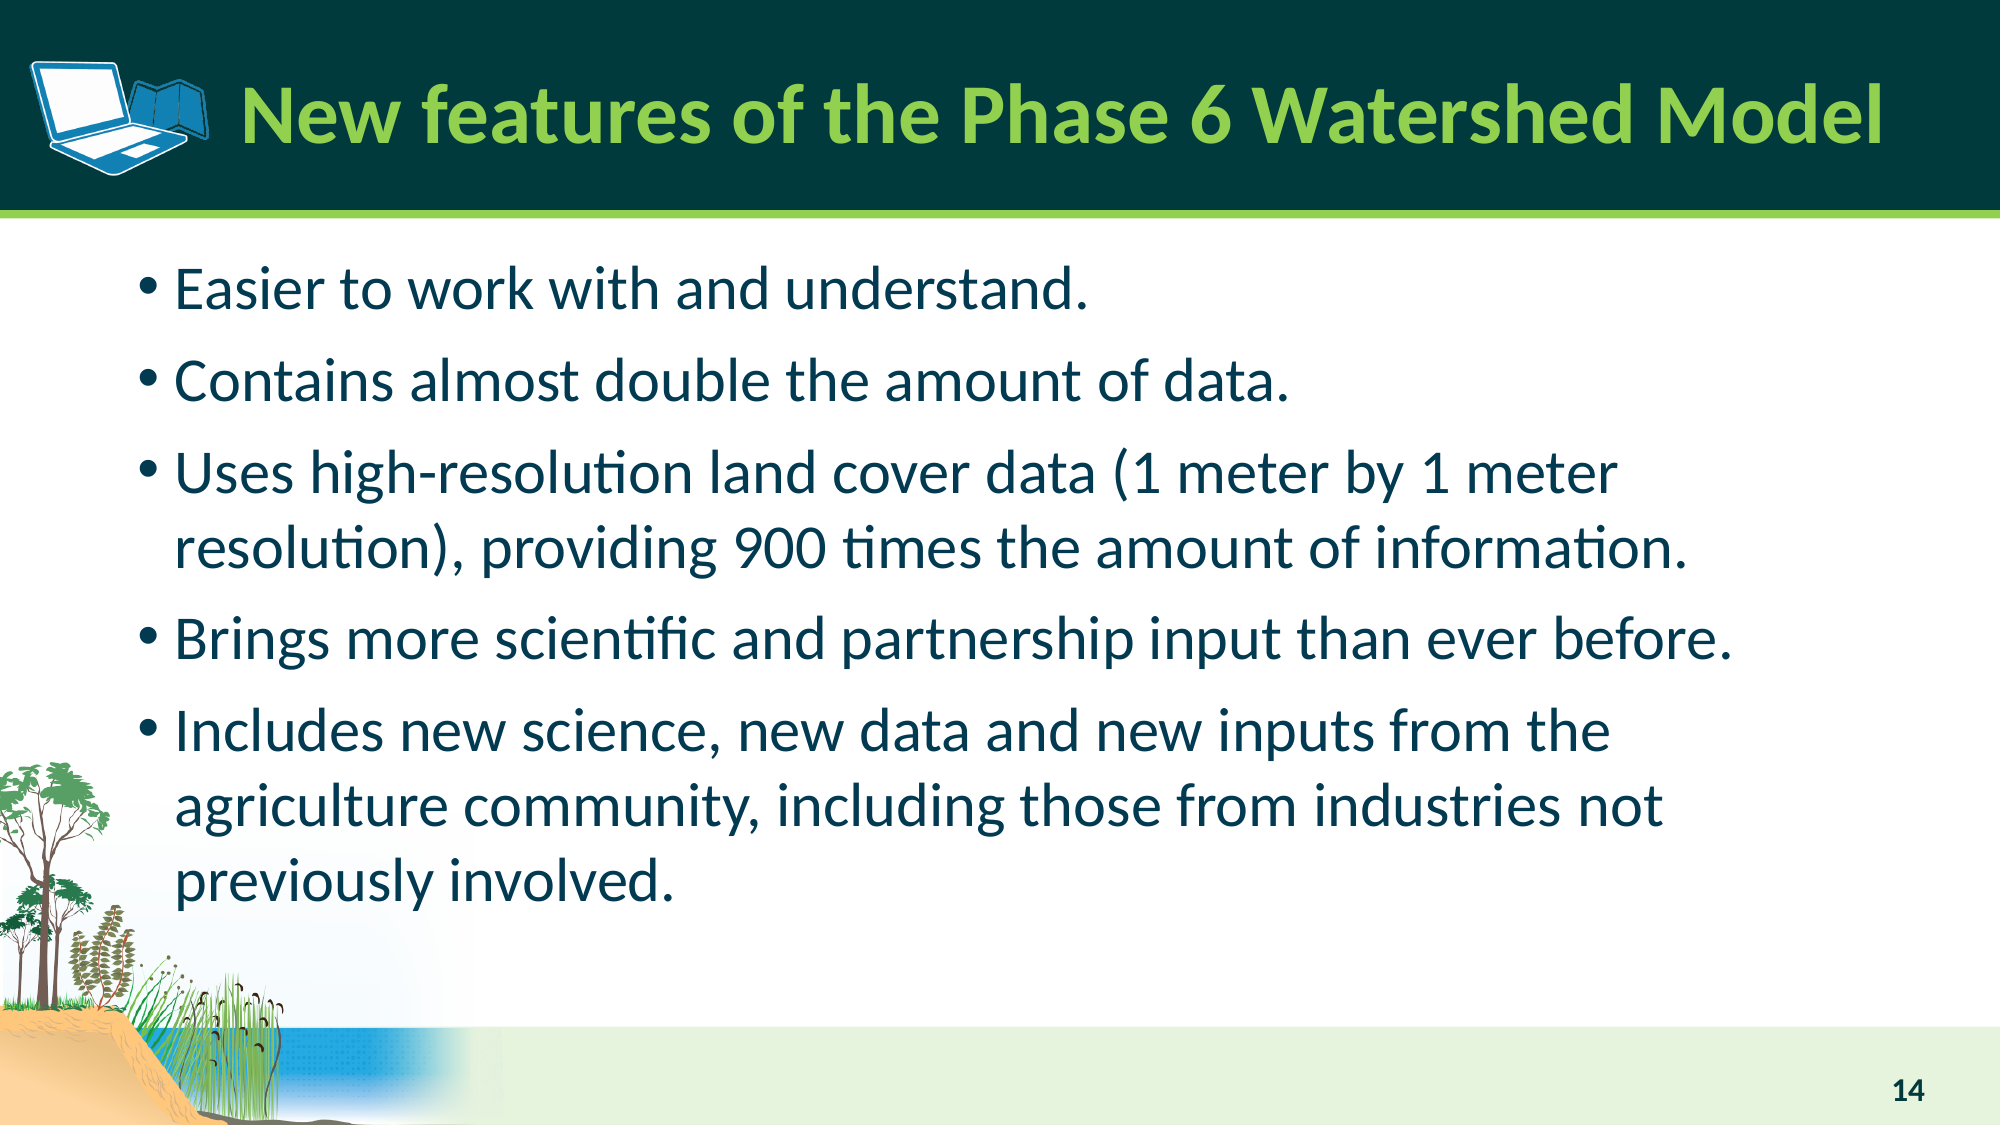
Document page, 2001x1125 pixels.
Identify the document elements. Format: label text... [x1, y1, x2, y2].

list Easier to work with and understand. Contains almost double the amount of data. Uses high-resolution land cover data (1 meter by 1 meter resolution), providing 900 times the amount of information. Brings more scientific and partnership input than ever before. Includes new science, new data and new inputs from the agriculture community, including those from industries not previously involved. [137, 239, 1863, 978]
picture [0, 648, 535, 1125]
title New features of the Phase 6 Watershed Model [0, 0, 2000, 210]
slide_number 14 [1489, 1058, 1940, 1119]
